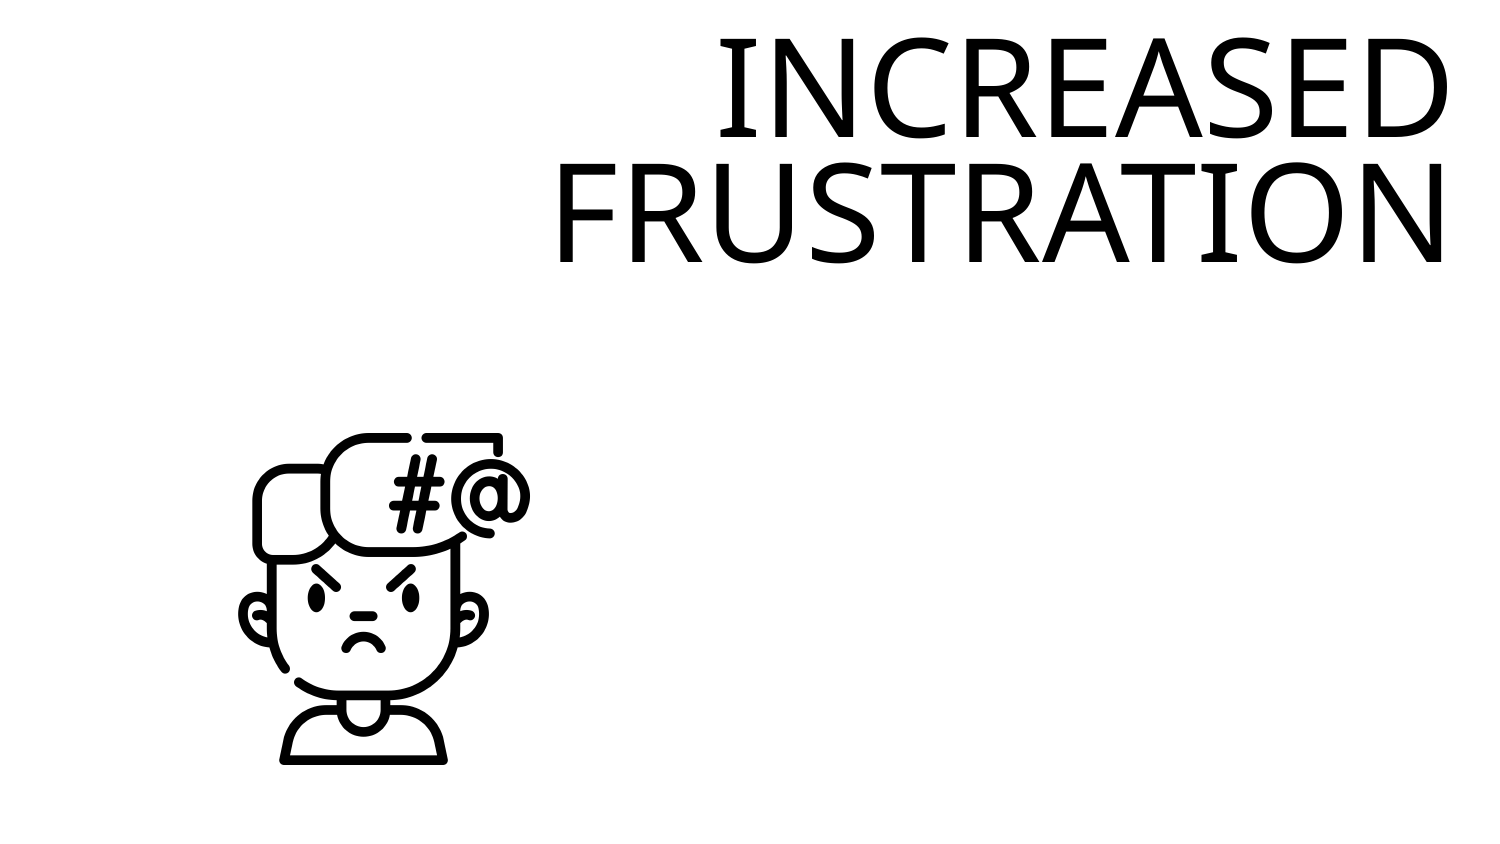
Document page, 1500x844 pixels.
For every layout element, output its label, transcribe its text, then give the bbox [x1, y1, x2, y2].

title INCREASED FRUSTRATION [29, 32, 1471, 812]
picture [218, 433, 550, 765]
